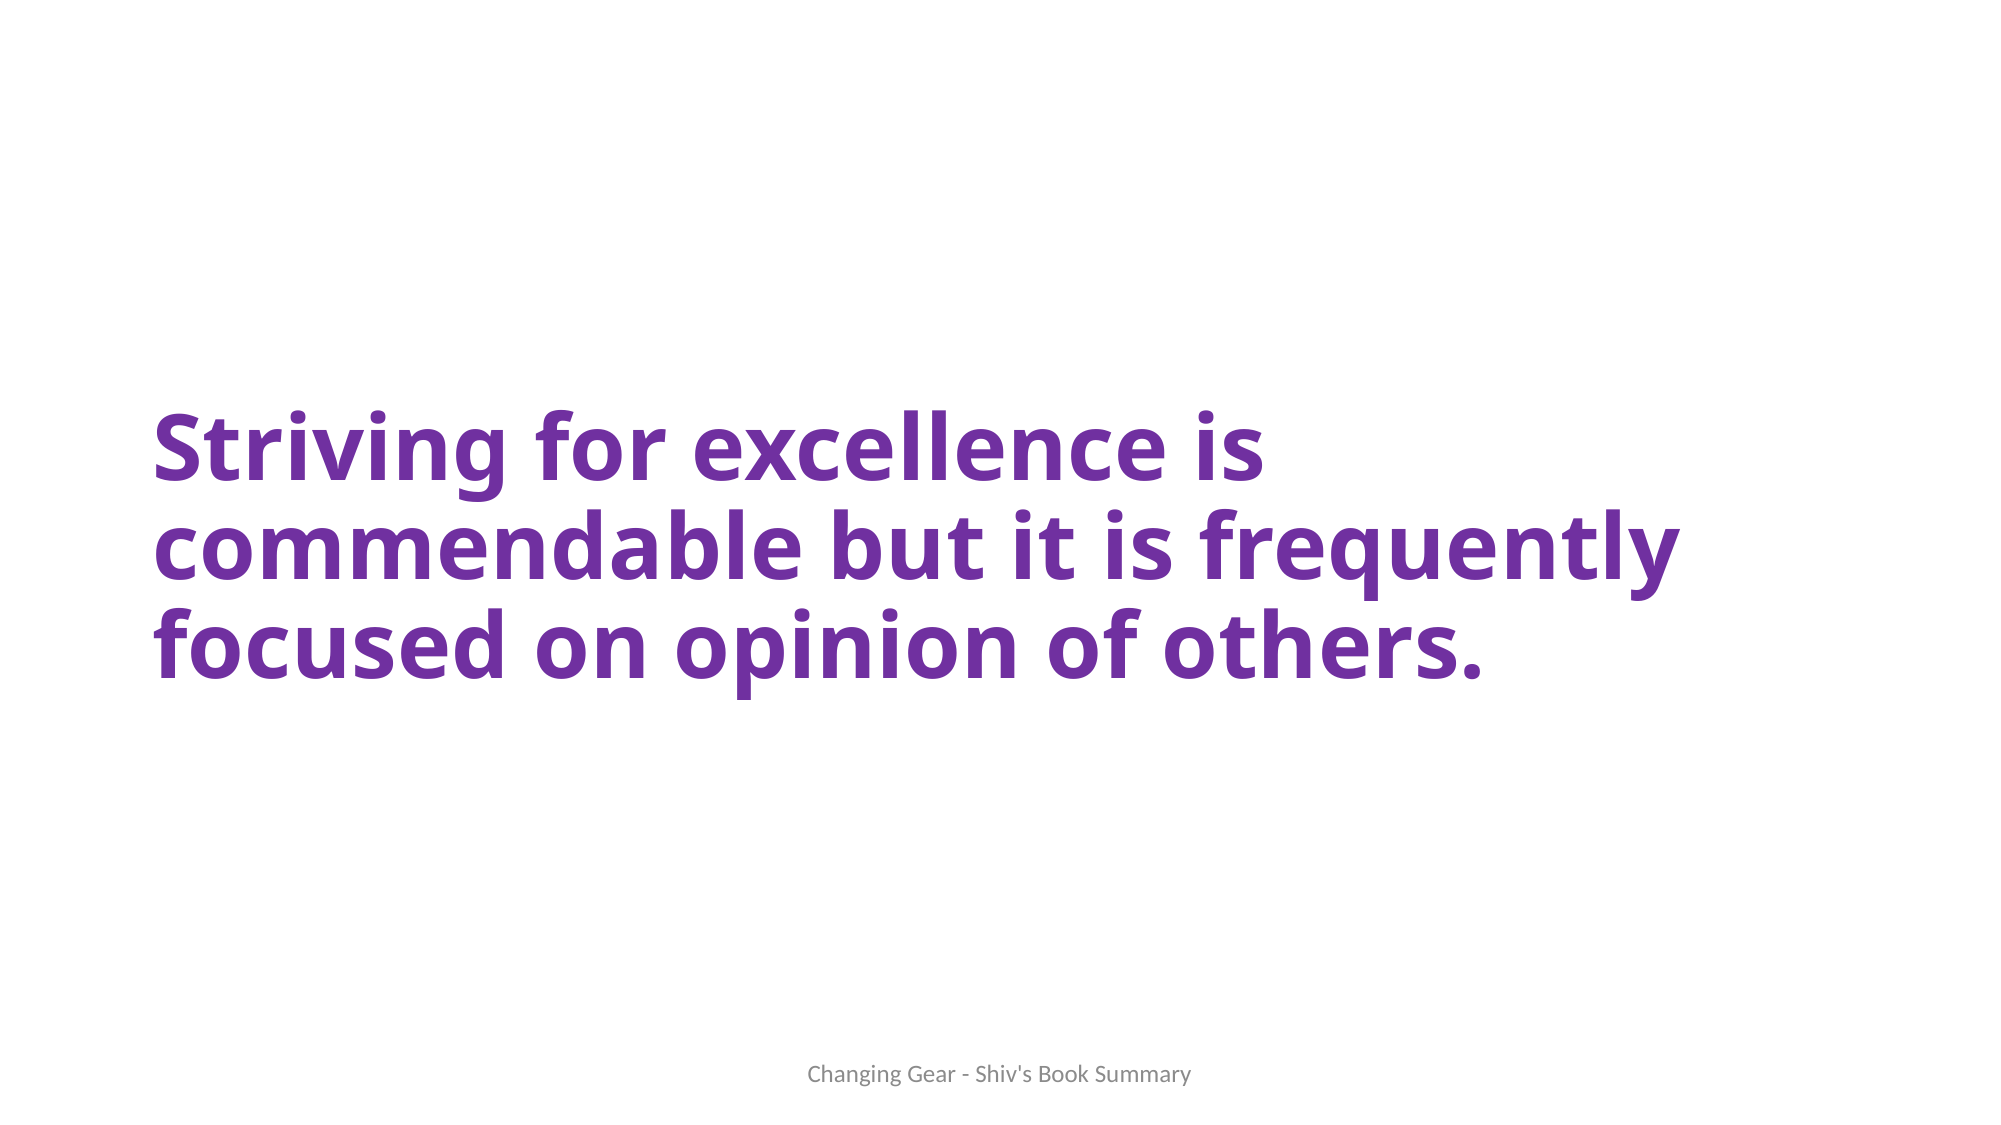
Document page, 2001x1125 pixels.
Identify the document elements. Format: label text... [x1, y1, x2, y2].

footer Changing Gear - Shiv's Book Summary [662, 1042, 1338, 1103]
title Striving for excellence is commendable but it is frequently focused on opinion of others. [137, 59, 1863, 1040]
